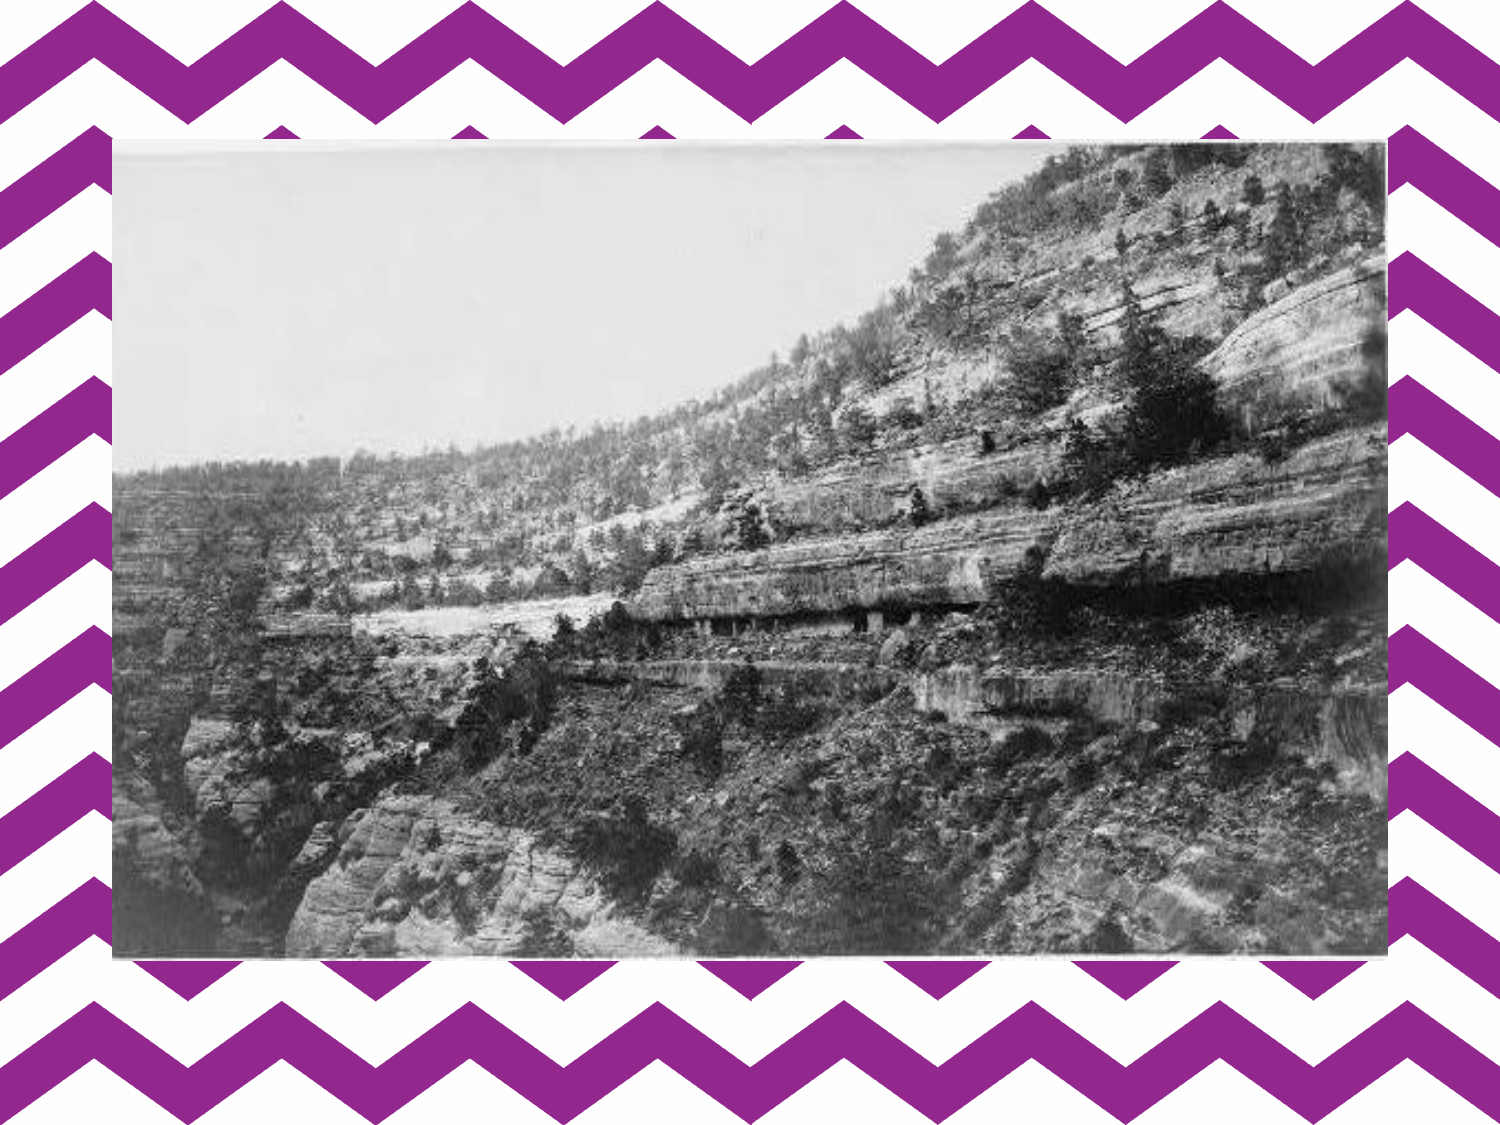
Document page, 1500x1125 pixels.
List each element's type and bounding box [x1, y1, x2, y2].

list [112, 138, 1388, 961]
picture [0, 0, 1500, 1125]
